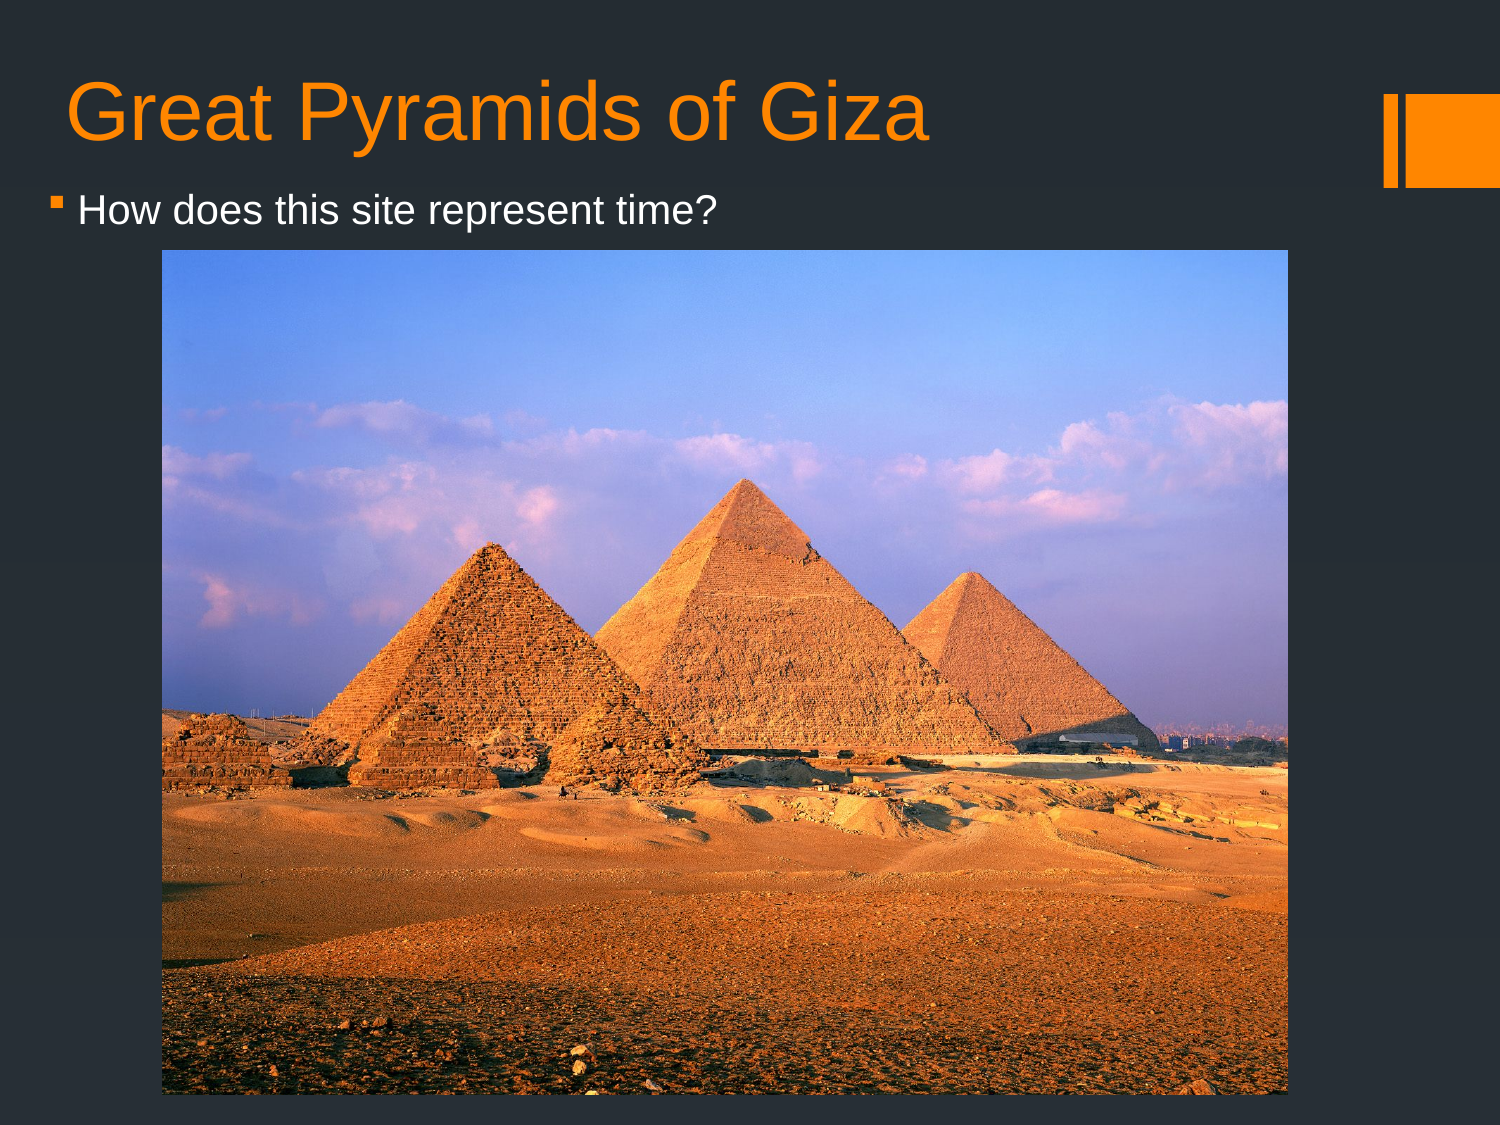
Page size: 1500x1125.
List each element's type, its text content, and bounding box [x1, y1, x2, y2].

picture [161, 249, 1288, 1095]
list How does this site represent time? [24, 174, 788, 275]
title Great Pyramids of Giza [50, 37, 975, 165]
